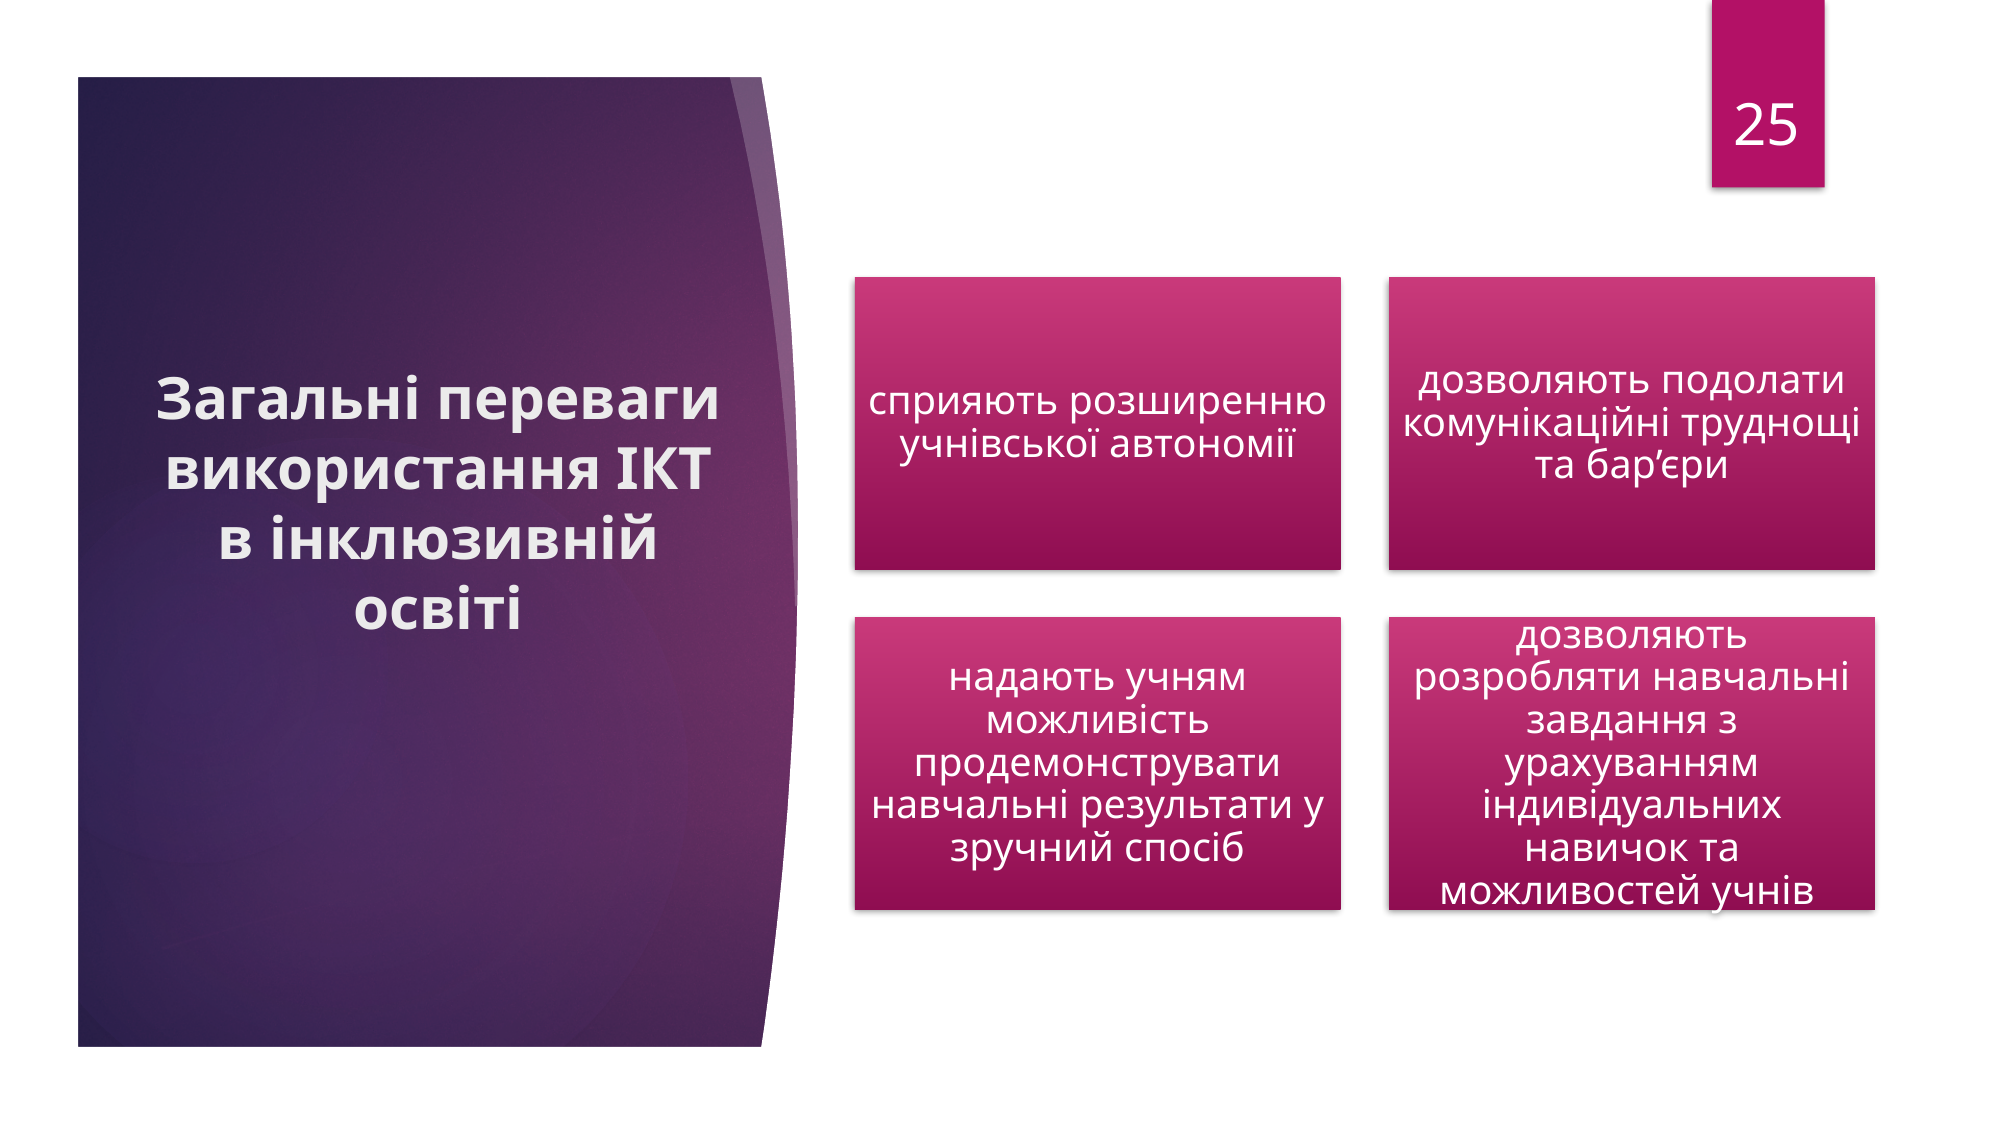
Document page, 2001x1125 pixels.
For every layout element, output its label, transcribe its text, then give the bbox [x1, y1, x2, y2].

slide_number 25 [1698, 48, 1836, 131]
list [854, 133, 1876, 1054]
title Загальні переваги використання ІКТ в інклюзивній освіті [134, 385, 743, 649]
